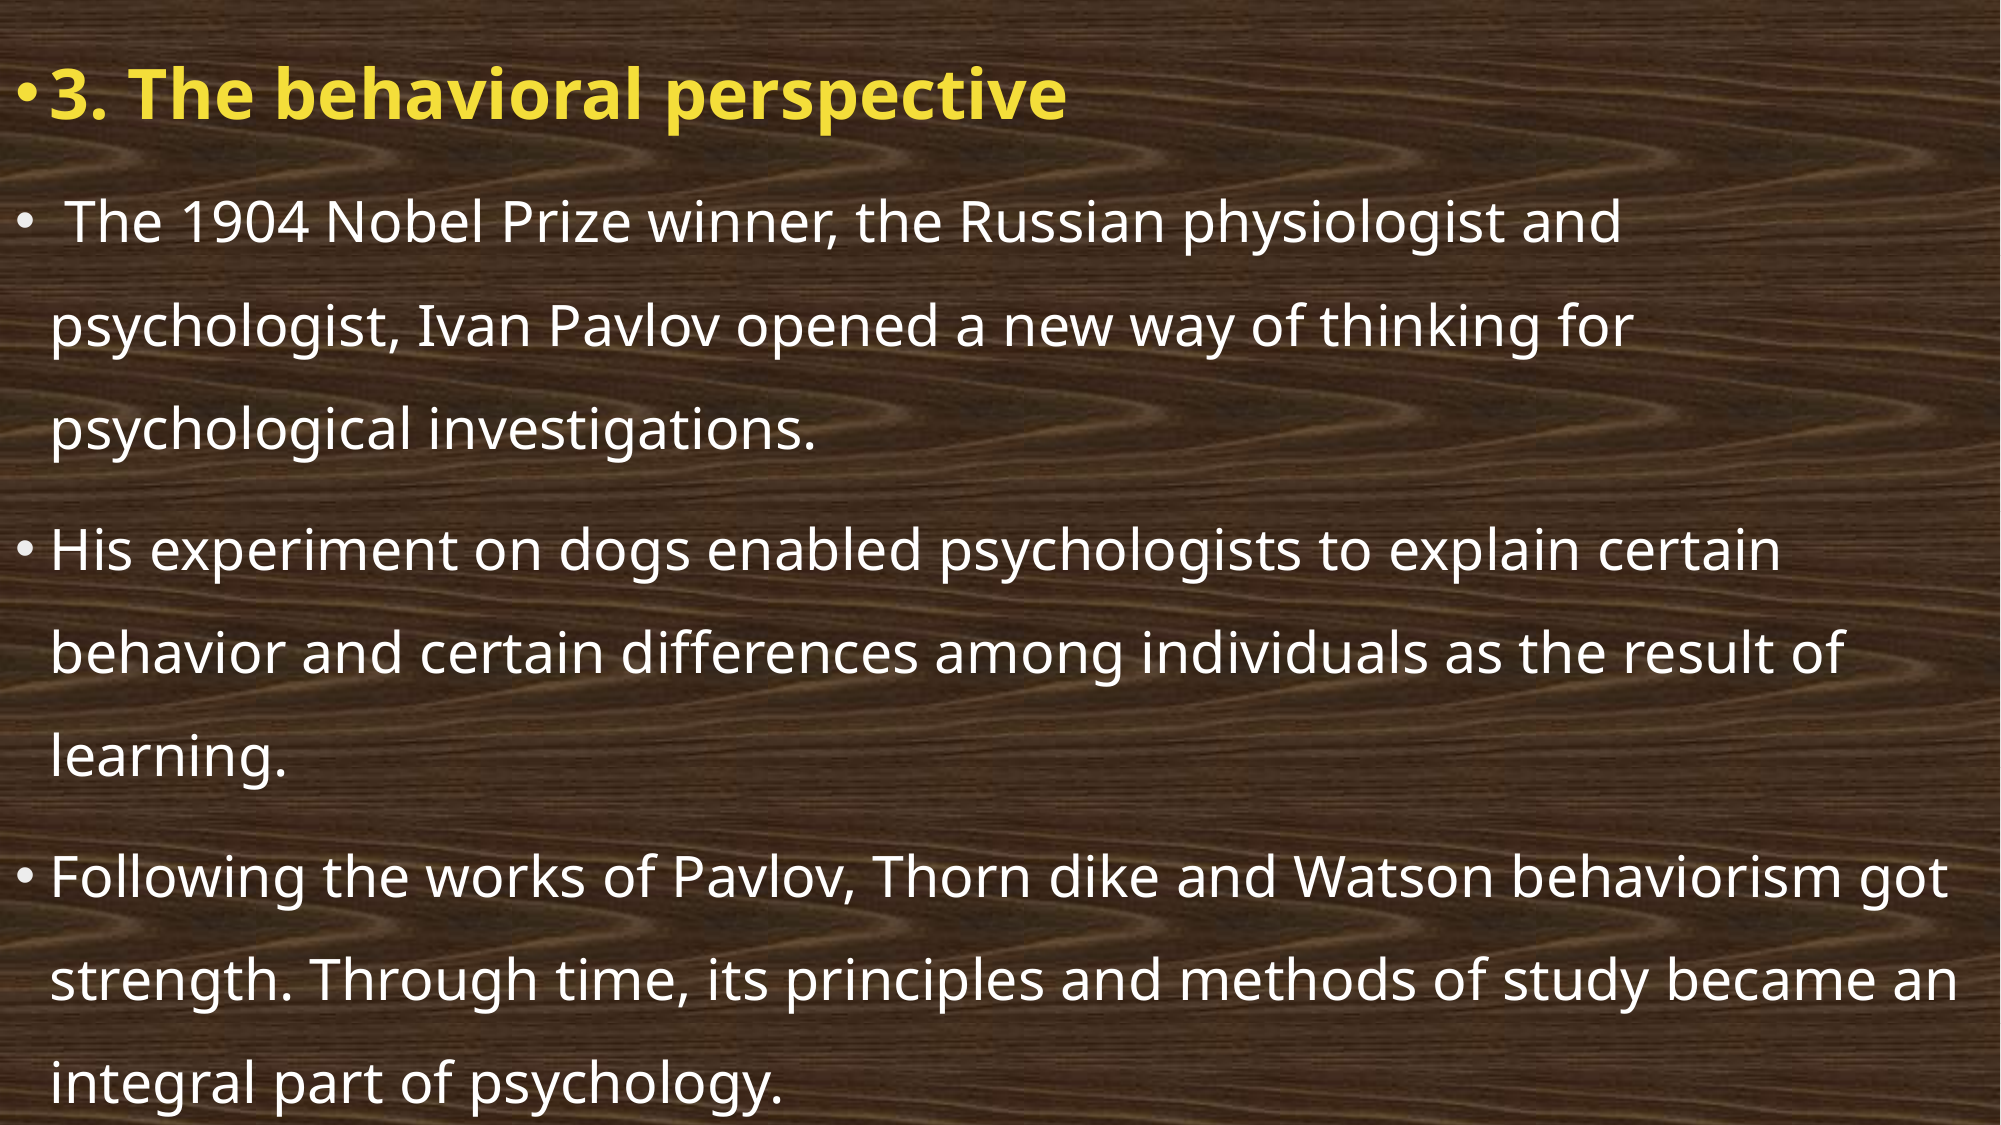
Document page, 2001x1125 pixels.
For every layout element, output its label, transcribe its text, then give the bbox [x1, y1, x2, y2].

list 3. The behavioral perspective  The 1904 Nobel Prize winner, the Russian physiologist and psychologist, Ivan Pavlov opened a new way of thinking for psychological investigations.  His experiment on dogs enabled psychologists to explain certain behavior and certain differences among individuals as the result of learning.  Following the works of Pavlov, Thorn dike and Watson behaviorism got strength. Through time, its principles and methods of study became an integral part of psychology. [0, 0, 2000, 1125]
